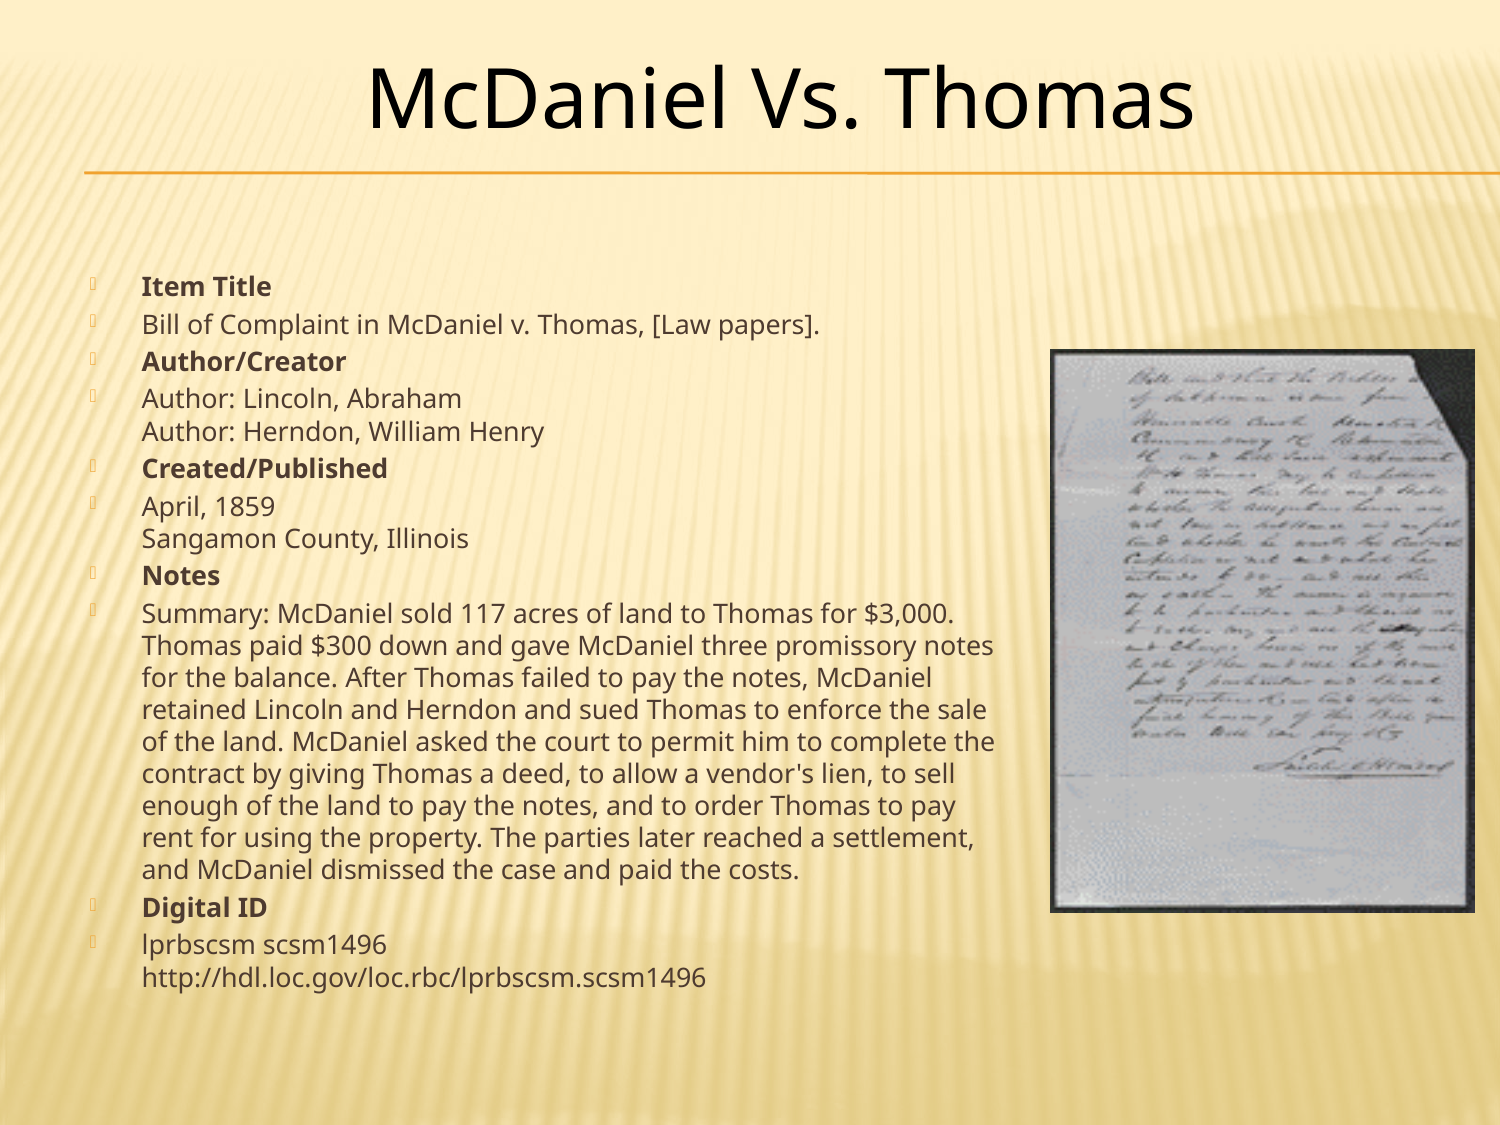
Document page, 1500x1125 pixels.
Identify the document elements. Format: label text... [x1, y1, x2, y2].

picture [1049, 349, 1476, 913]
list Item Title Bill of Complaint in McDaniel v. Thomas, [Law papers]. Author/Creator Author: Lincoln, Abraham Author: Herndon, William Henry Created/Published April, 1859 Sangamon County, Illinois Notes Summary: McDaniel sold 117 acres of land to Thomas for $3,000. Thomas paid $300 down and gave McDaniel three promissory notes for the balance. After Thomas failed to pay the notes, McDaniel retained Lincoln and Herndon and sued Thomas to enforce the sale of the land. McDaniel asked the court to permit him to complete the contract by giving Thomas a deed, to allow a vendor's lien, to sell enough of the land to pay the notes, and to order Thomas to pay rent for using the property. The parties later reached a settlement, and McDaniel dismissed the case and paid the costs. Digital ID lprbscsm scsm1496 http://hdl.loc.gov/loc.rbc/lprbscsm.scsm1496 [75, 262, 1025, 1005]
text_box McDaniel Vs. Thomas [137, 37, 1425, 153]
